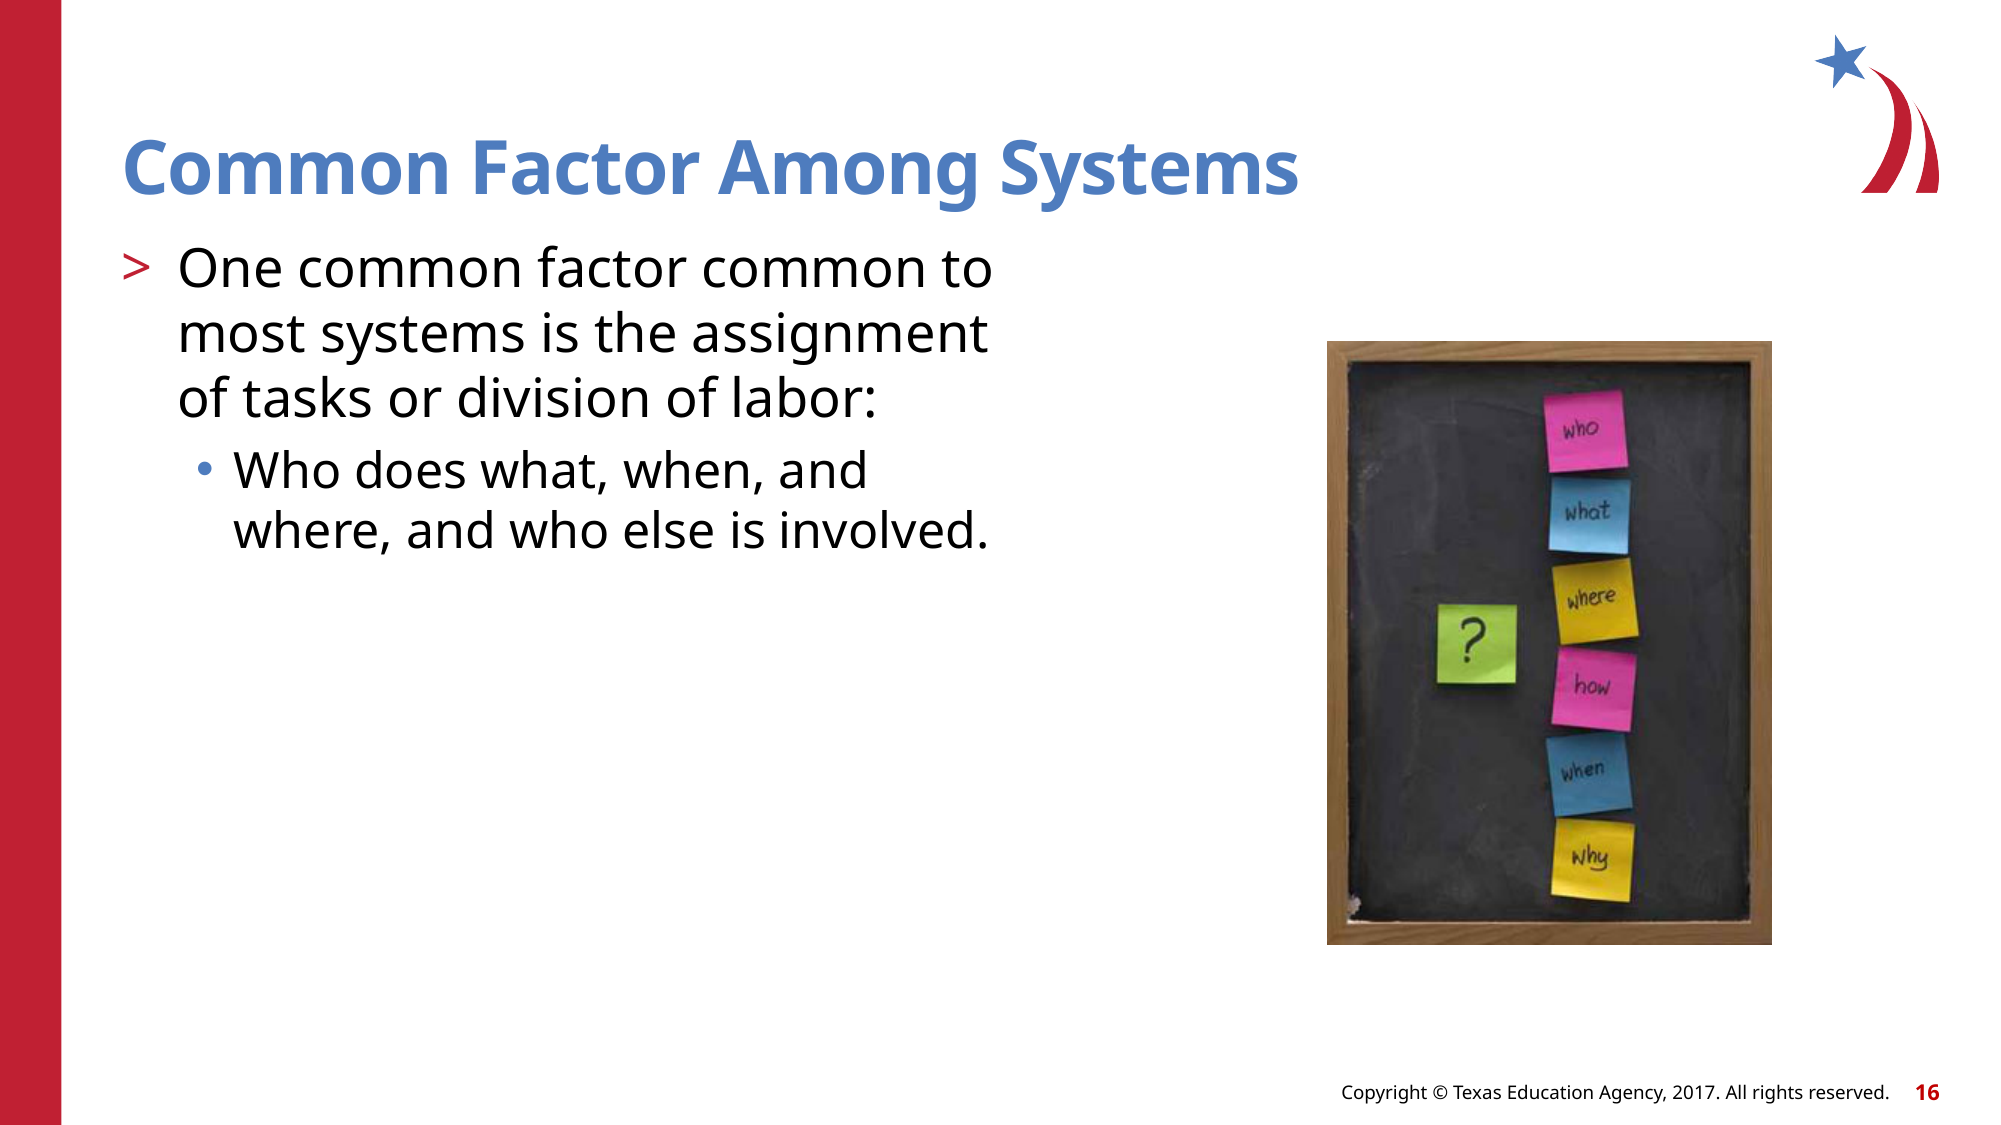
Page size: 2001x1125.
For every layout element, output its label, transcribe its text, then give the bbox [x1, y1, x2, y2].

picture [1326, 341, 1772, 945]
picture [1814, 34, 1939, 193]
list One common factor common to most systems is the assignment of tasks or division of labor: Who does what, when, and where, and who else is involved. [121, 233, 1000, 1010]
title Common Factor Among Systems [121, 66, 1772, 211]
